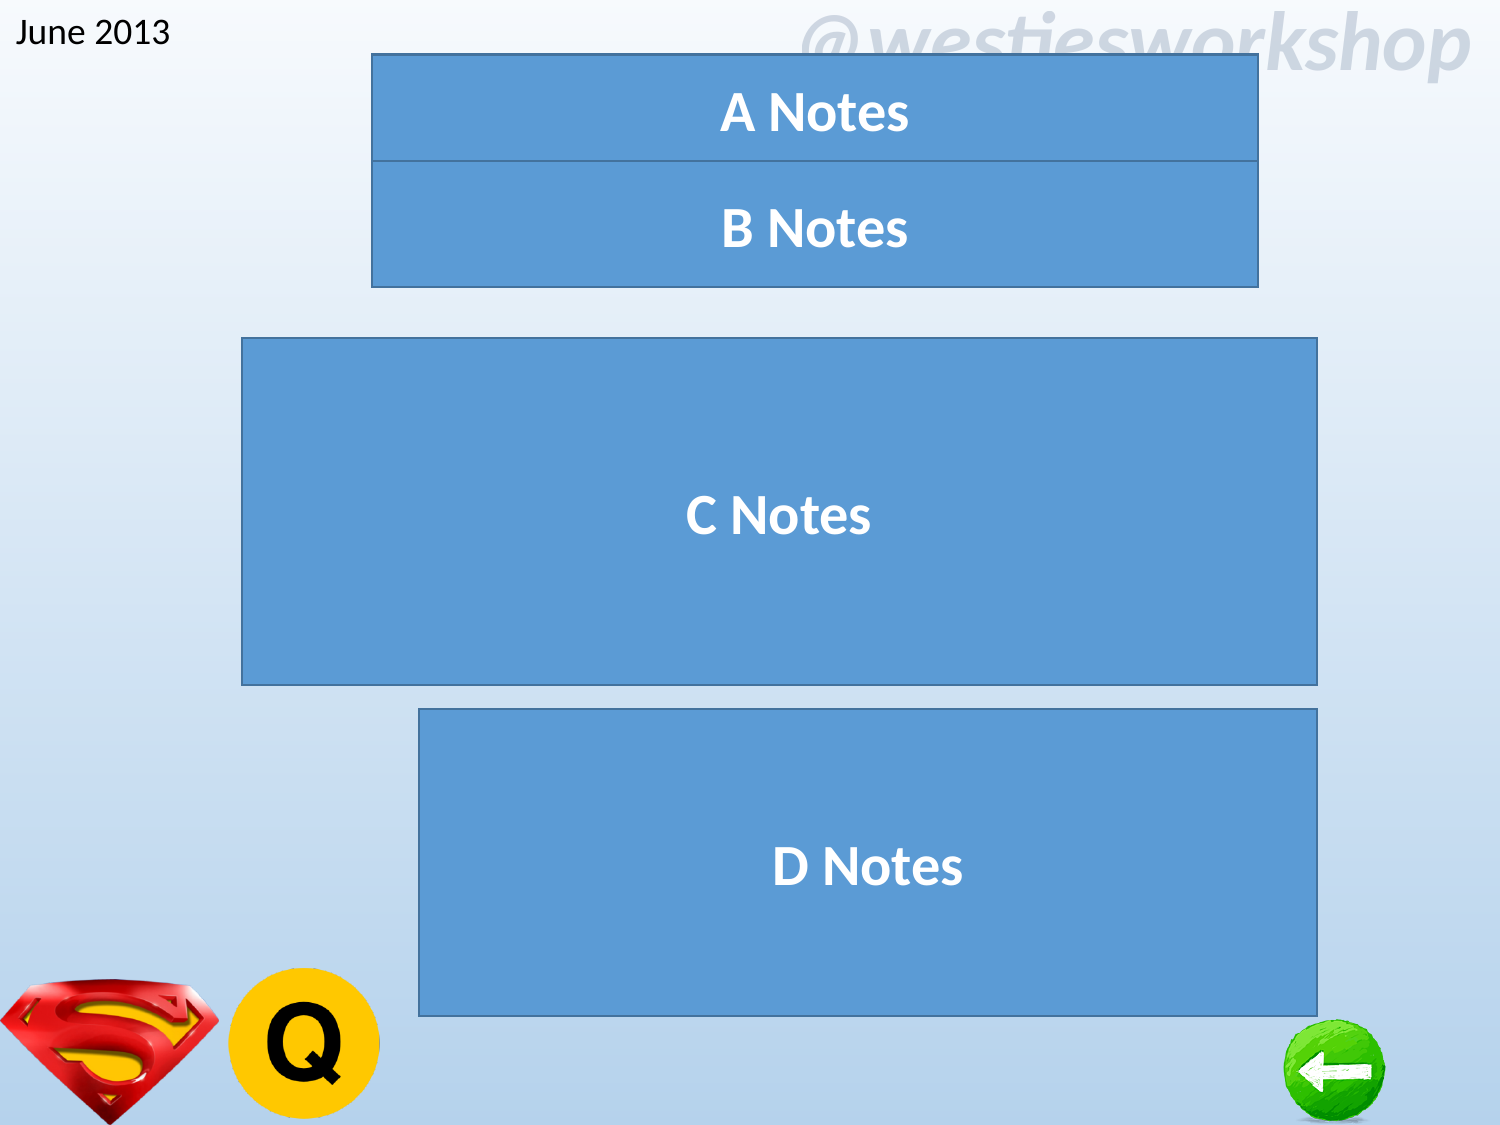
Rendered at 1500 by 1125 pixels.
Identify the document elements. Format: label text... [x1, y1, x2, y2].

text_box June 2013 [1, 0, 186, 60]
picture [0, 944, 404, 1125]
picture [1281, 1019, 1387, 1125]
picture [419, 709, 1317, 1012]
text_box D Notes [418, 708, 1318, 1017]
picture [371, 54, 1258, 287]
picture [241, 338, 1317, 686]
